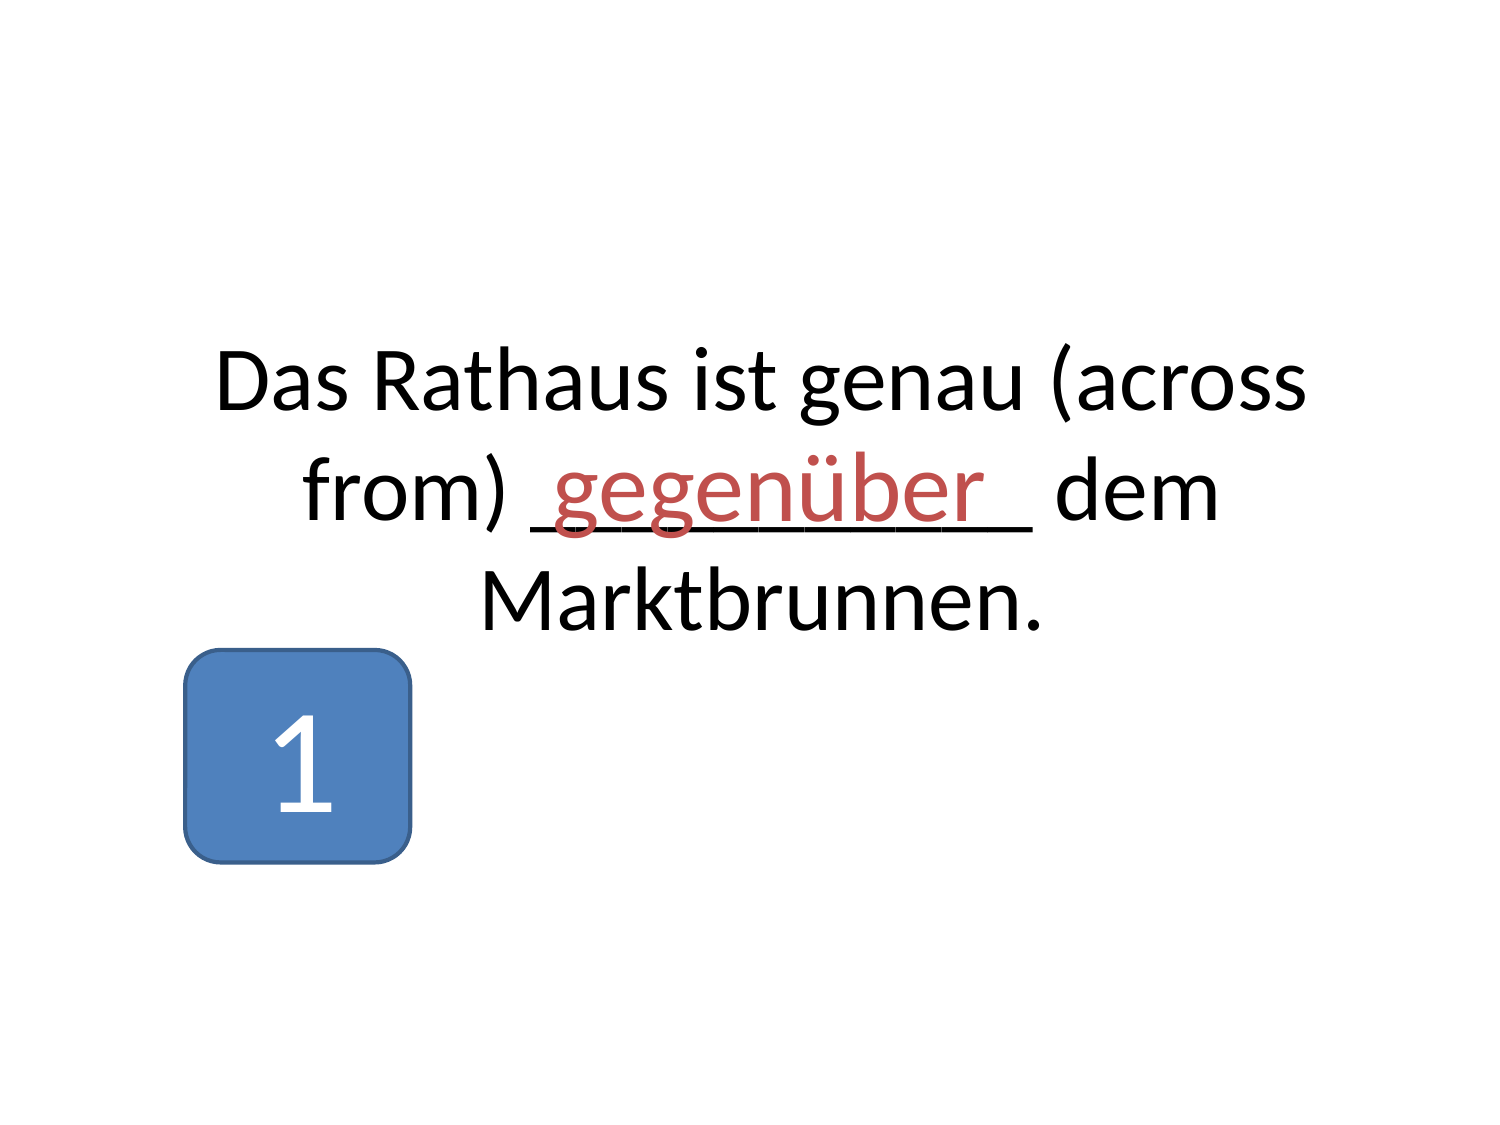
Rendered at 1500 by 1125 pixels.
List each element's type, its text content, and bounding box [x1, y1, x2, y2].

text_box gegenüber [537, 413, 1063, 549]
text_box [183, 647, 404, 865]
title Das Rathaus ist genau (across from) ___________ dem Marktbrunnen. [87, 187, 1438, 780]
text_box 1 [247, 655, 436, 851]
